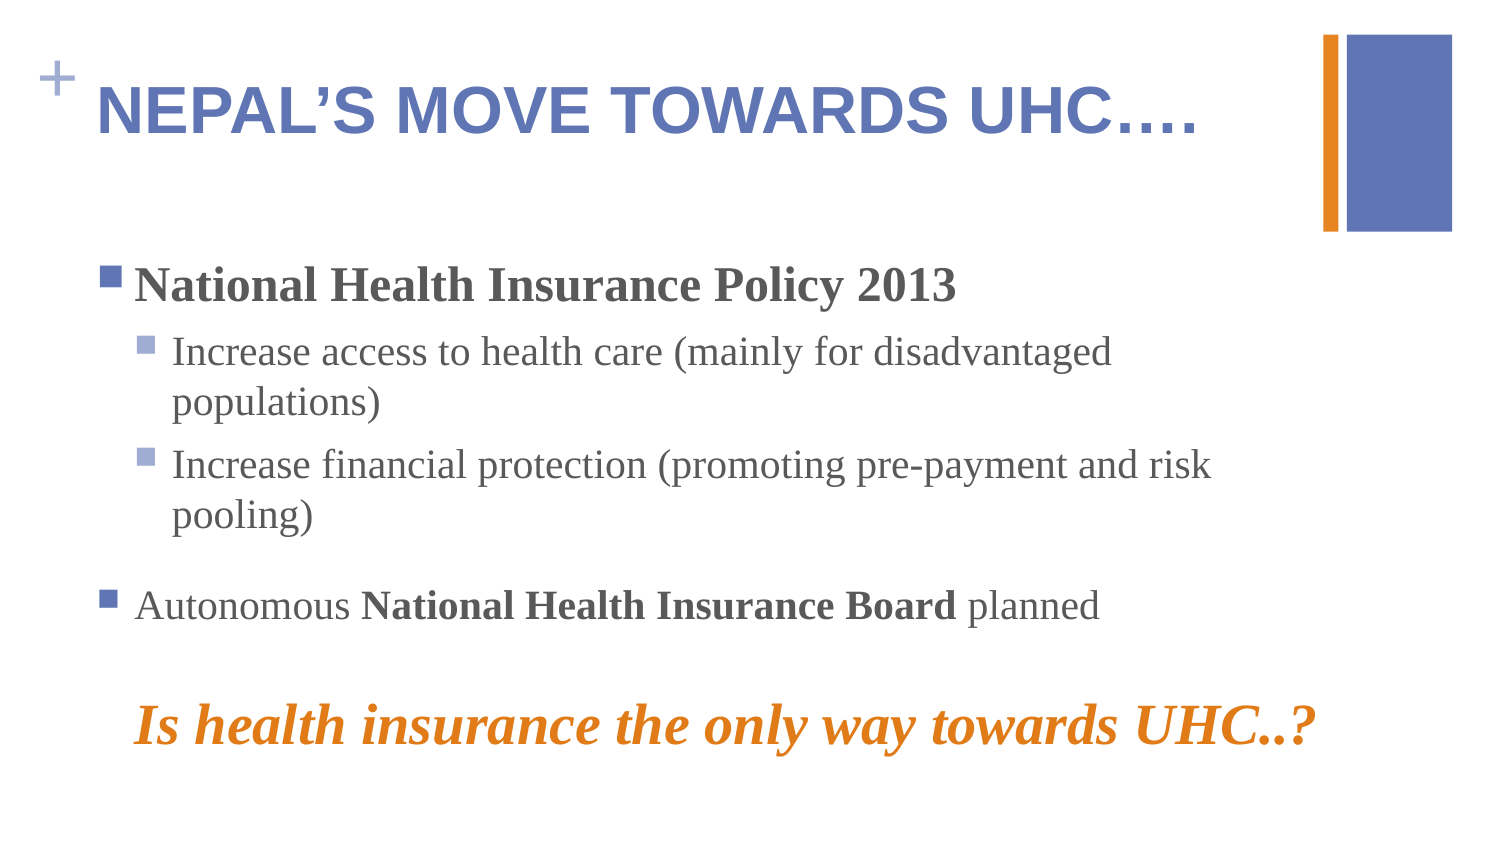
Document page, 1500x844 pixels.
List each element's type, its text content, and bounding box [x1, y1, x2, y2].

list National Health Insurance Policy 2013 Increase access to health care (mainly for disadvantaged populations) Increase financial protection (promoting pre-payment and risk pooling) Autonomous National Health Insurance Board planned [81, 243, 1322, 656]
title NEPAL’S MOVE TOWARDS UHC…. [81, 59, 1322, 197]
text_box Is health insurance the only way towards UHC..? [106, 679, 1347, 805]
